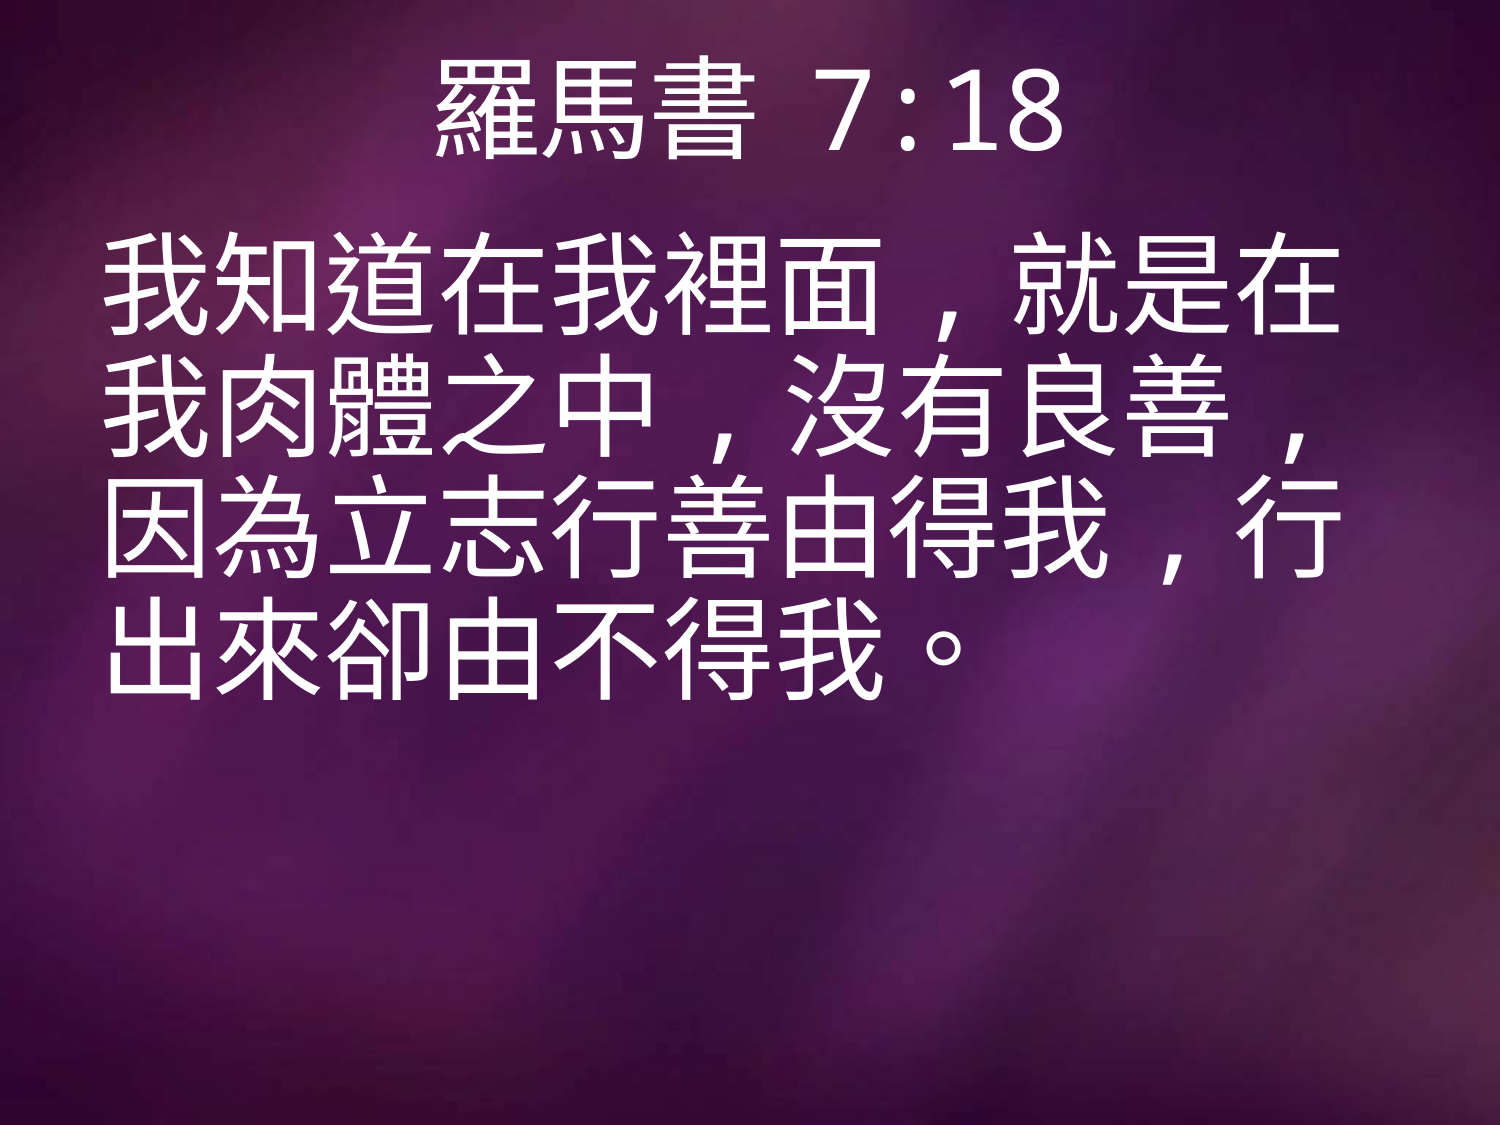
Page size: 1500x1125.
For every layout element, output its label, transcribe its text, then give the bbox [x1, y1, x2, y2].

picture [0, 0, 1500, 1125]
list 我知道在我裡面,就是在我肉體之中,沒有良善,因為立志行善由得我,行出來卻由不得我。 [99, 229, 1400, 721]
title 羅馬書 7:18 [62, 37, 1438, 174]
